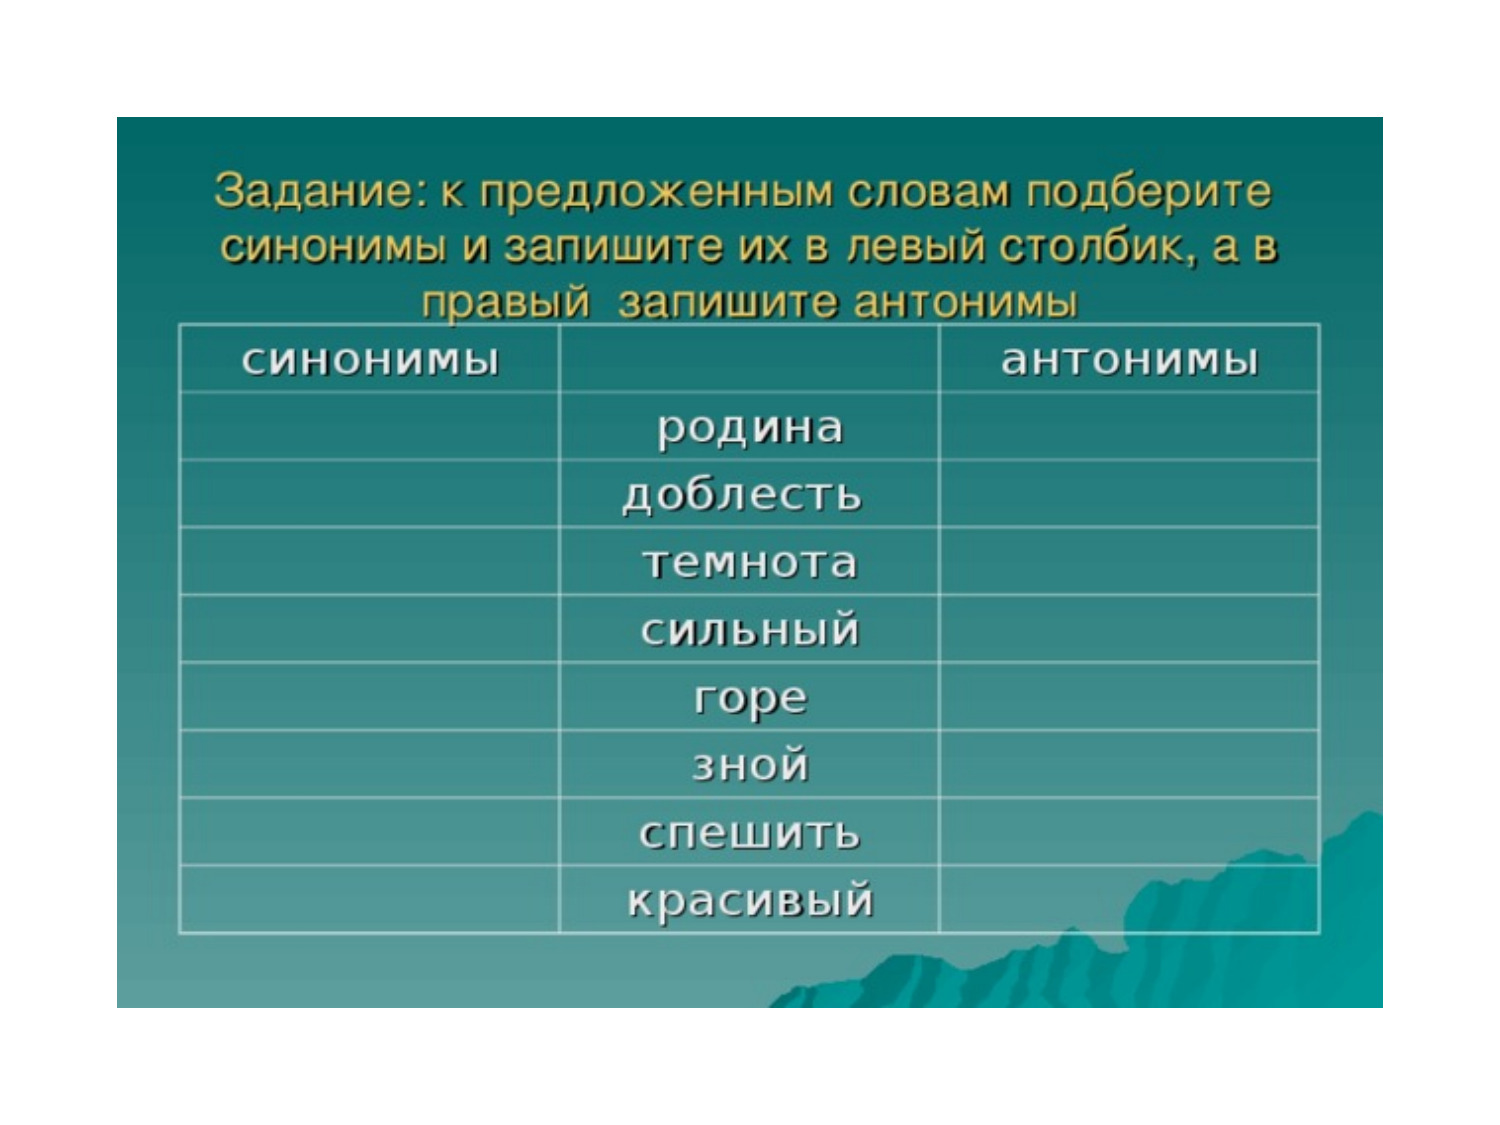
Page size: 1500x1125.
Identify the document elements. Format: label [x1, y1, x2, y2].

picture [116, 116, 1383, 1008]
